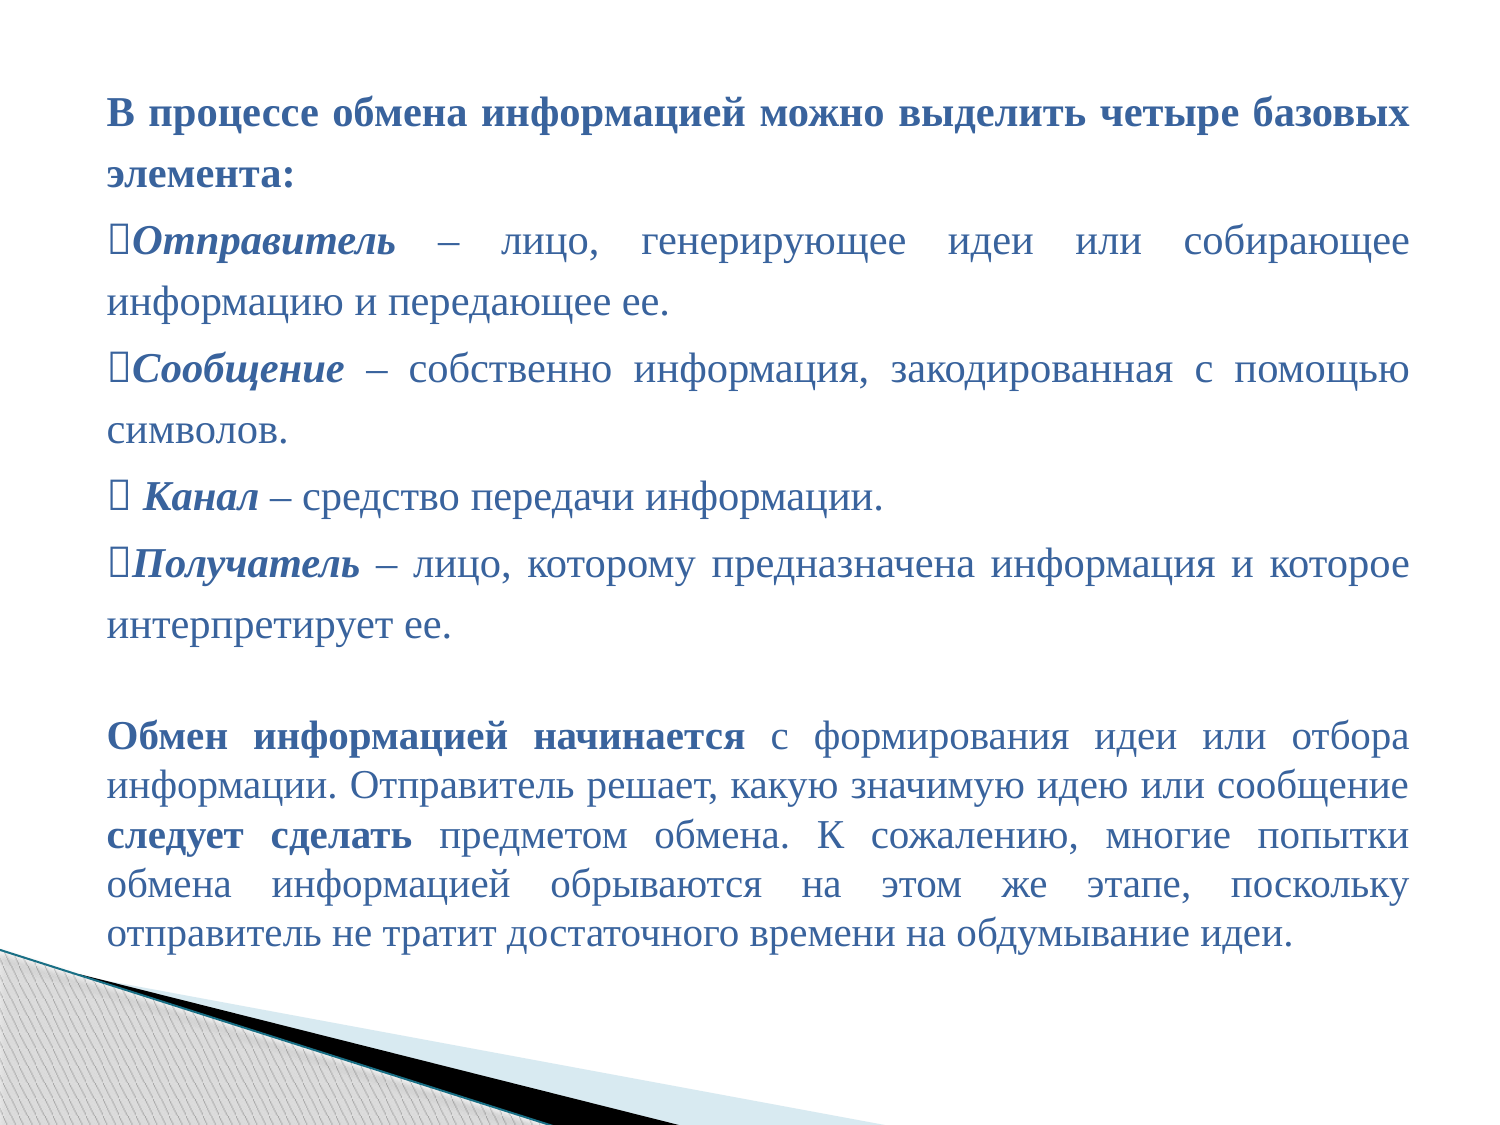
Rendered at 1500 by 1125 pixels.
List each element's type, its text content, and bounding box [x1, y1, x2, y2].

list В процессе обмена информацией можно выделить четыре базовых элемента: Отправитель – лицо, генерирующее идеи или собирающее информацию и передающее ее. Сообщение – собственно информация, закодированная с помощью символов.  Канал – средство передачи информации. Получатель – лицо, которому предназначена информация и которое интерпретирует ее. Обмен информацией начинается с формирования идеи или отбора информации. Отправитель решает, какую значимую идею или сообщение следует сделать предметом обмена. К сожалению, многие попытки обмена информацией обрываются на этом же этапе, поскольку отправитель не тратит достаточного времени на обдумывание идеи. [75, 66, 1425, 986]
